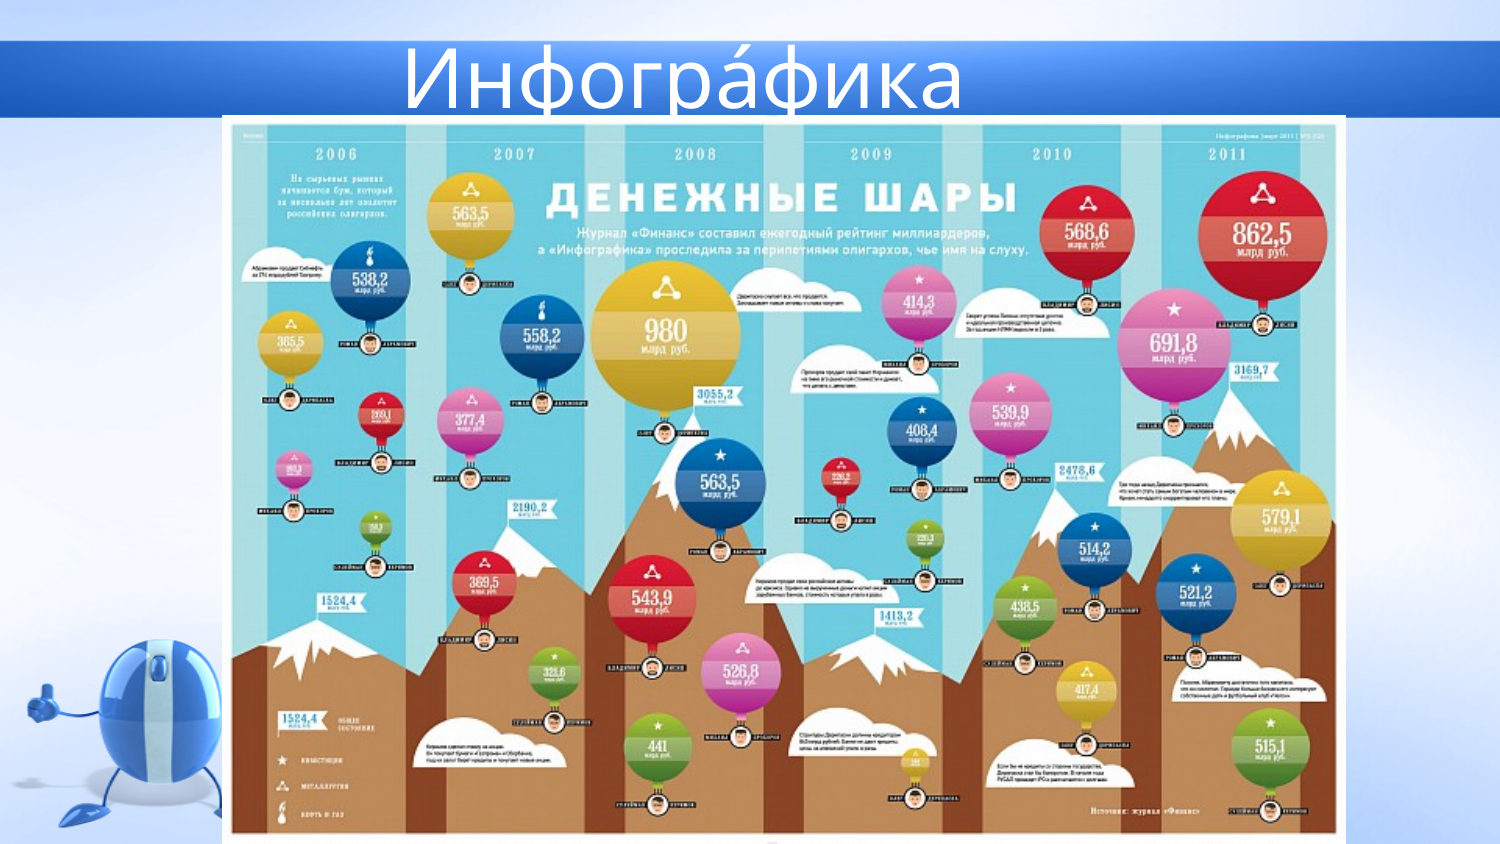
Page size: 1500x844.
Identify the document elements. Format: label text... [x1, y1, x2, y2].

title Инфогра́фика [2, 43, 1365, 106]
picture [0, 0, 1500, 844]
